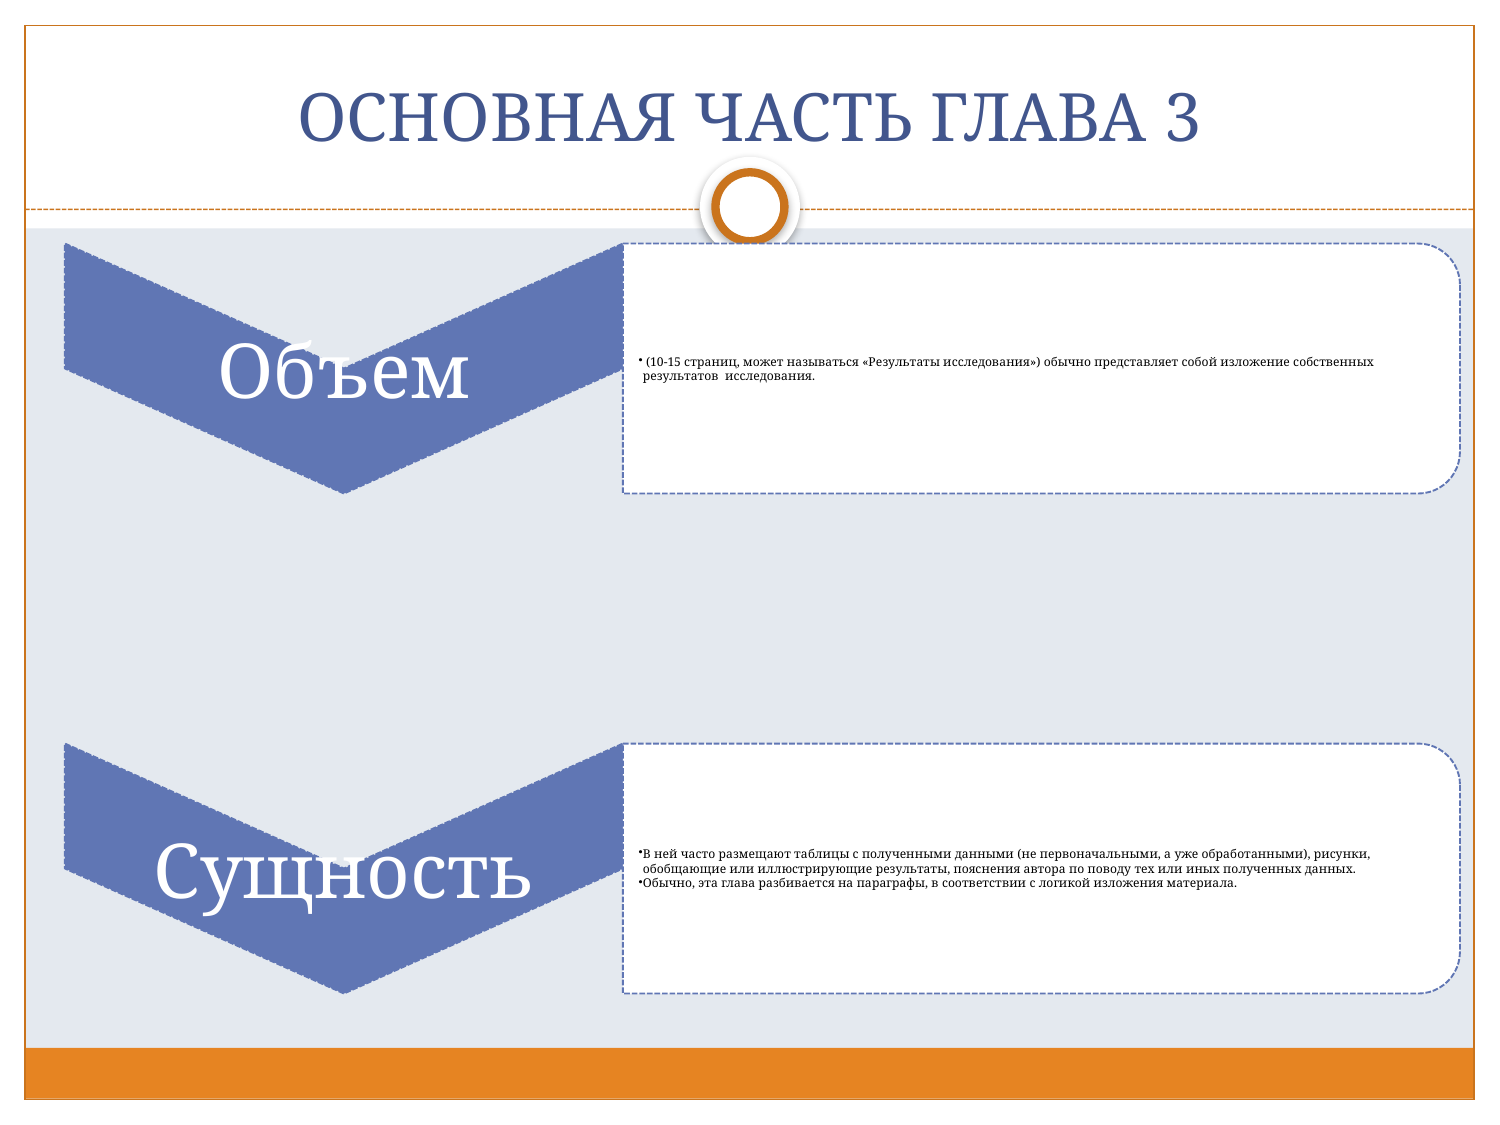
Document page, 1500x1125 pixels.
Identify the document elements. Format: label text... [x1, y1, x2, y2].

title ОСНОВНАЯ ЧАСТЬ ГЛАВА 3 [49, 37, 1450, 162]
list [64, 243, 1461, 994]
